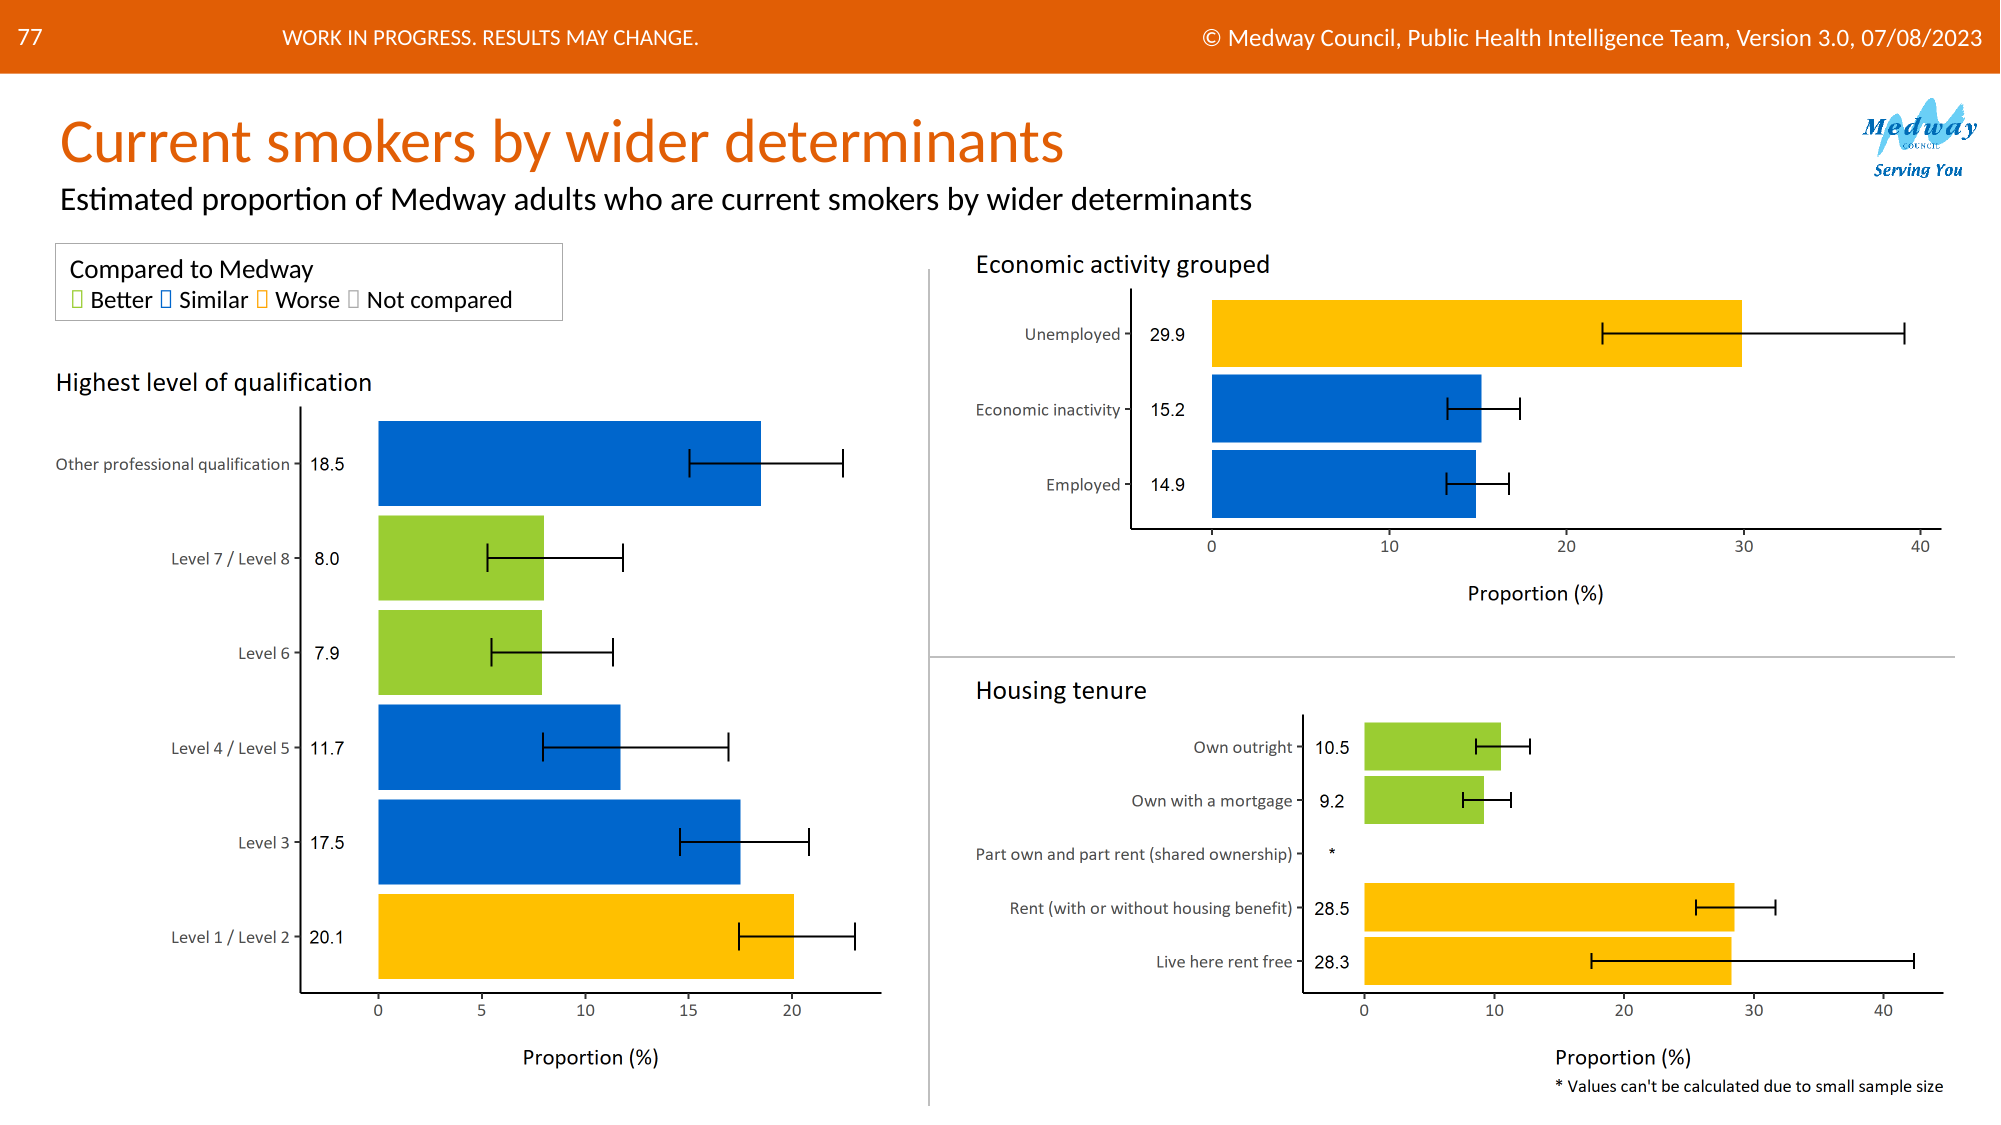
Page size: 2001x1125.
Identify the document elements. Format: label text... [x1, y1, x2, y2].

slide_number 77 [2, 5, 239, 66]
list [964, 669, 1956, 1107]
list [43, 361, 894, 1107]
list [964, 243, 1953, 642]
picture [1862, 98, 1977, 178]
list © Medway Council, Public Health Intelligence Team, Version 3.0, 07/08/2023 [881, 2, 2000, 72]
title Current smokers by wider determinants [45, 83, 1851, 172]
list Estimated proportion of Medway adults who are current smokers by wider determinants [45, 172, 1953, 222]
